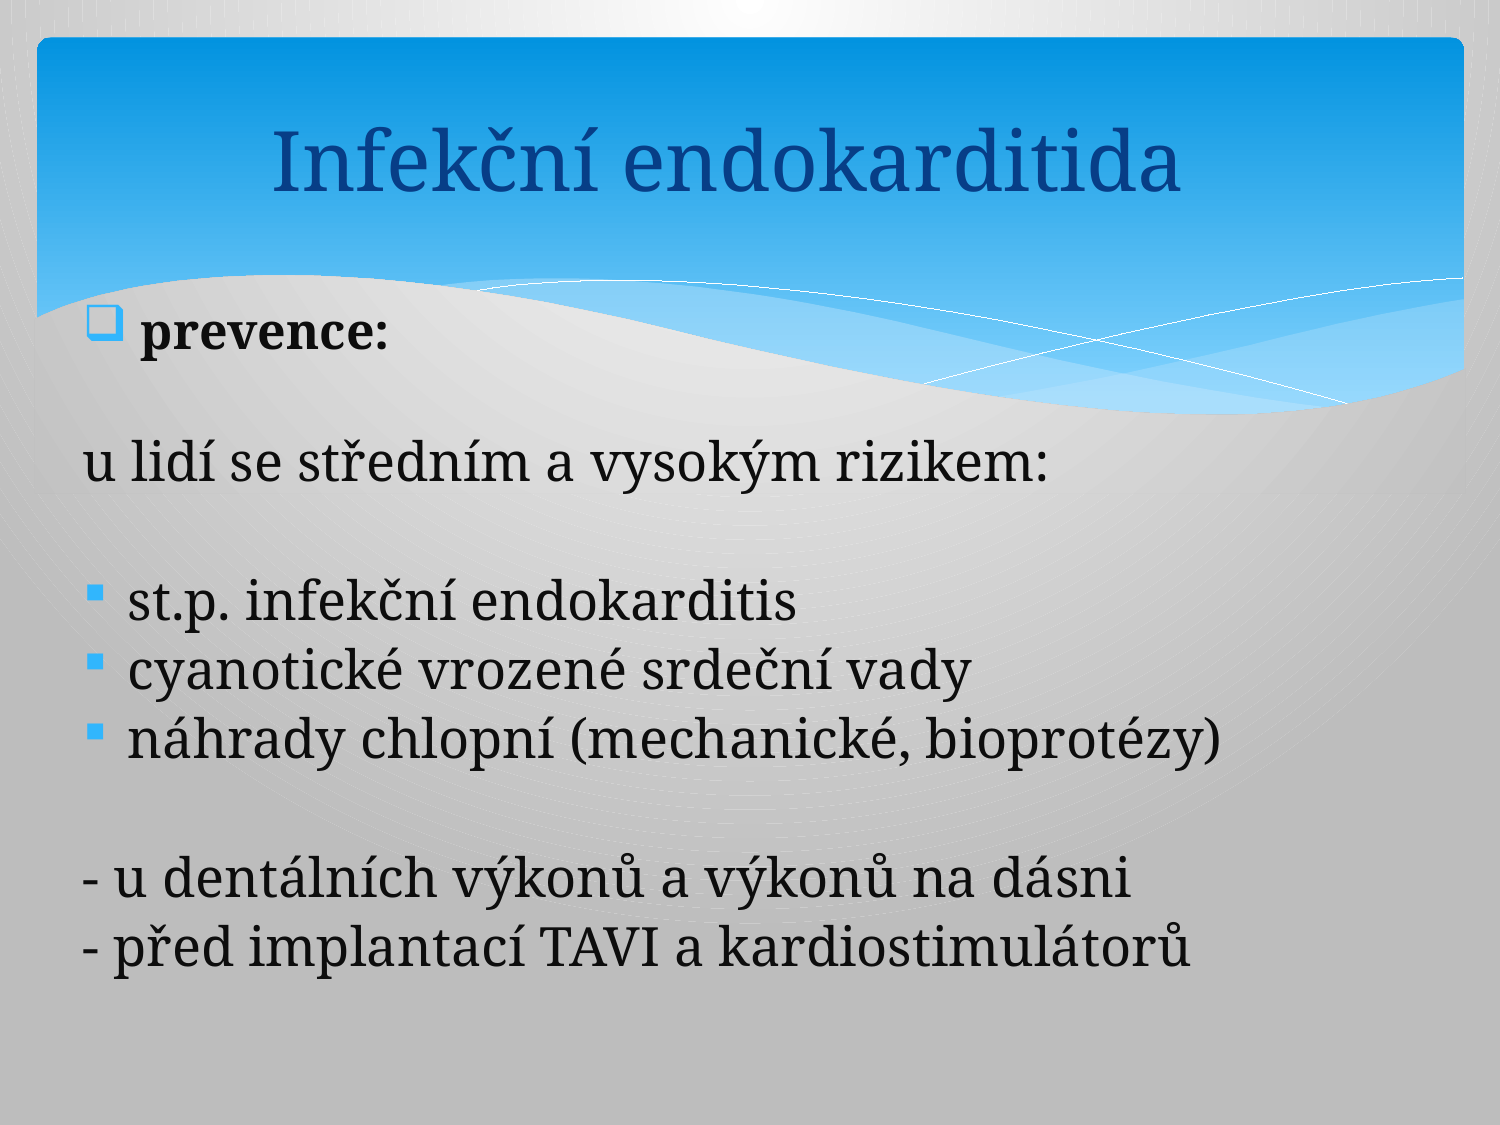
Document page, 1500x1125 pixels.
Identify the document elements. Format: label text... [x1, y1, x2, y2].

list prevence: u lidí se středním a vysokým rizikem: st.p. infekční endokarditis cyanotické vrozené srdeční vady náhrady chlopní (mechanické, bioprotézy) - u dentálních výkonů a výkonů na dásni - před implantací TAVI a kardiostimulátorů [67, 243, 1433, 1125]
title Infekční endokarditida [75, 55, 1425, 261]
